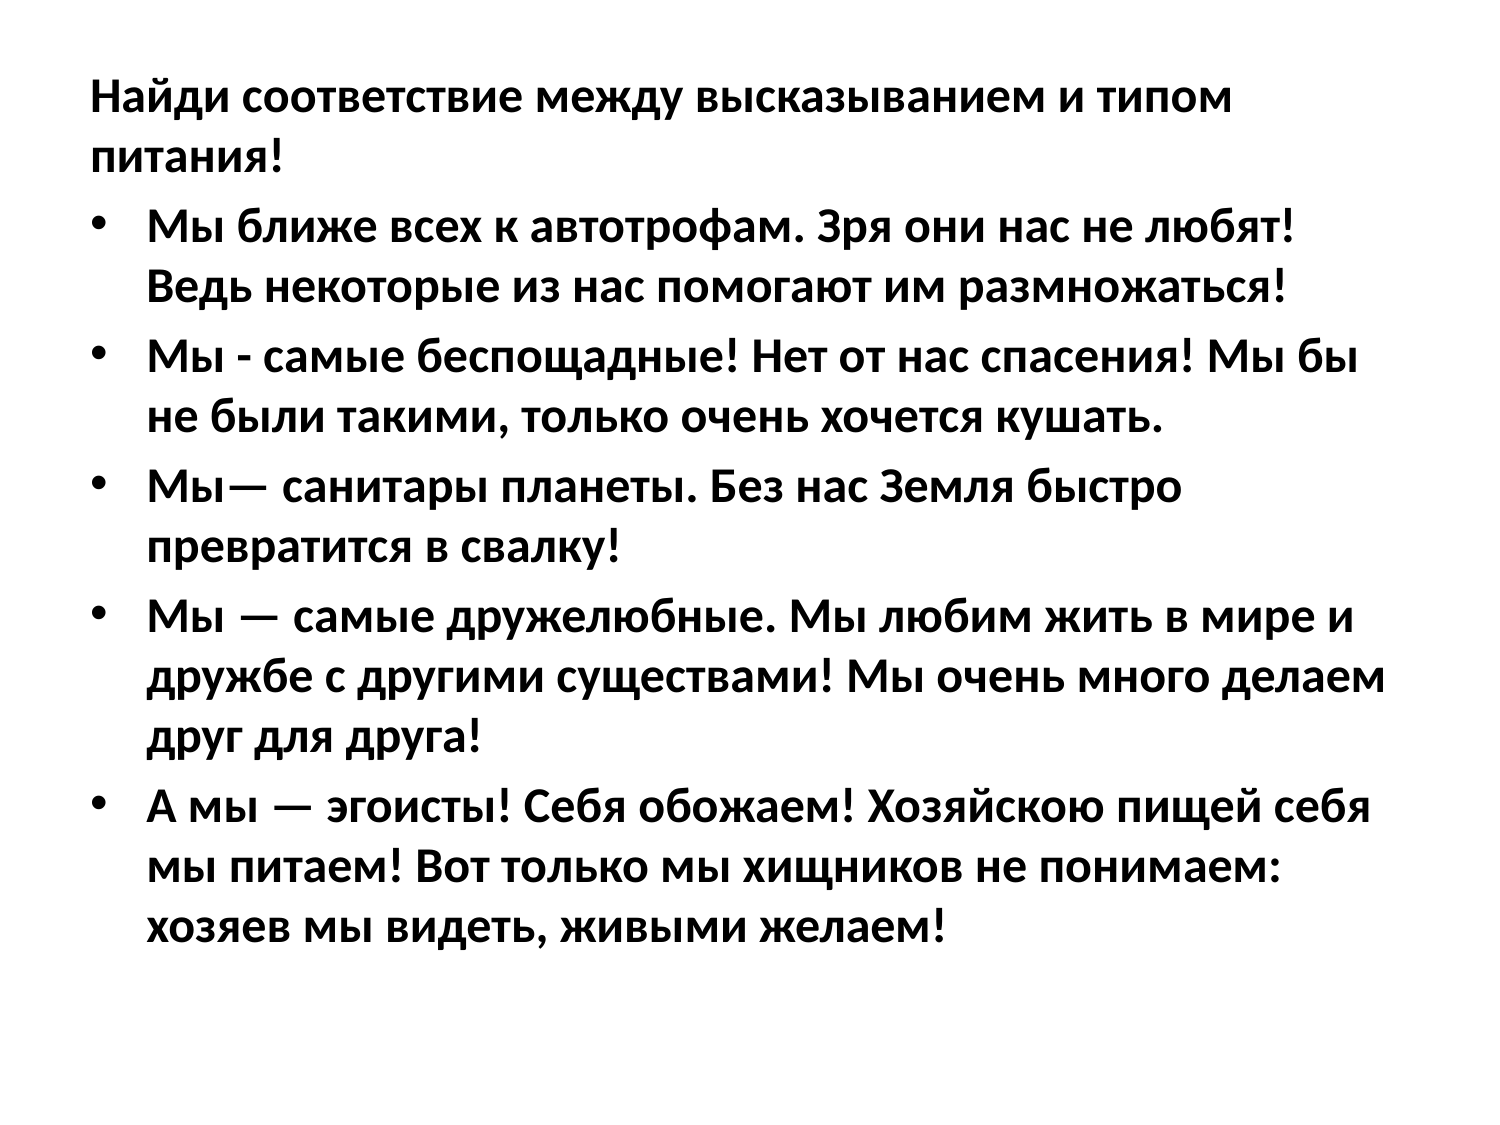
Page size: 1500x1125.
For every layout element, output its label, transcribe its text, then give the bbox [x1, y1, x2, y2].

list Найди соответствие между высказыванием и типом питания! Мы ближе всех к автотрофам. Зря они нас не любят! Ведь некоторые из нас помогают им размножаться! Мы - самые беспощадные! Нет от нас спасения! Мы бы не были такими, только очень хочется кушать. Мы— санитары планеты. Без нас Земля быстро превратится в свалку! Мы — самые дружелюбные. Мы любим жить в мире и дружбе с другими существами! Мы очень много делаем друг для друга! А мы — эгоисты! Себя обожаем! Хозяйскою пищей себя мы питаем! Вот только мы хищников не понимаем: хозяев мы видеть, живыми желаем! [75, 54, 1425, 1005]
